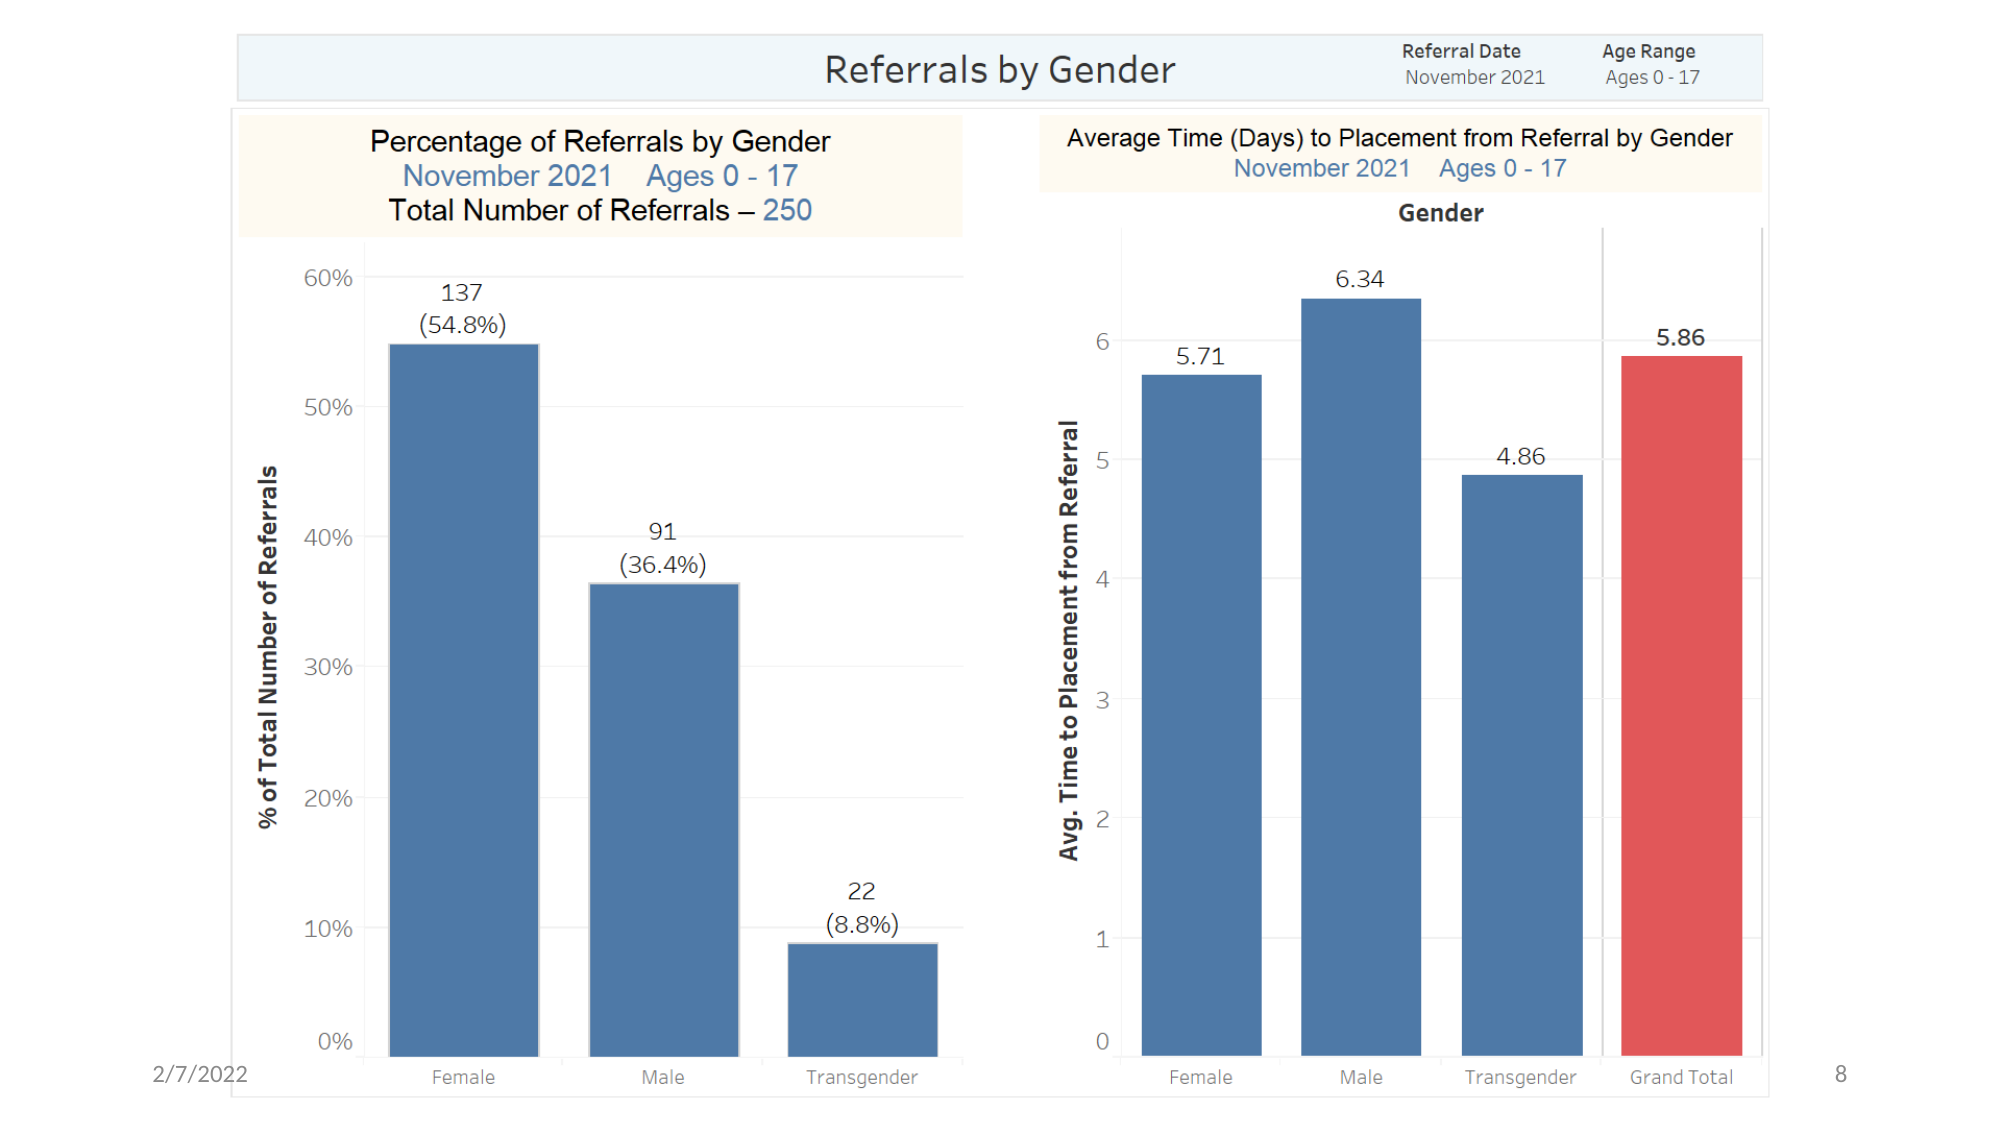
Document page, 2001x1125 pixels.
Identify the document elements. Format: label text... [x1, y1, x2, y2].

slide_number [137, 1042, 218, 1103]
picture [218, 15, 1782, 1110]
slide_number 8 [1782, 1042, 1863, 1103]
